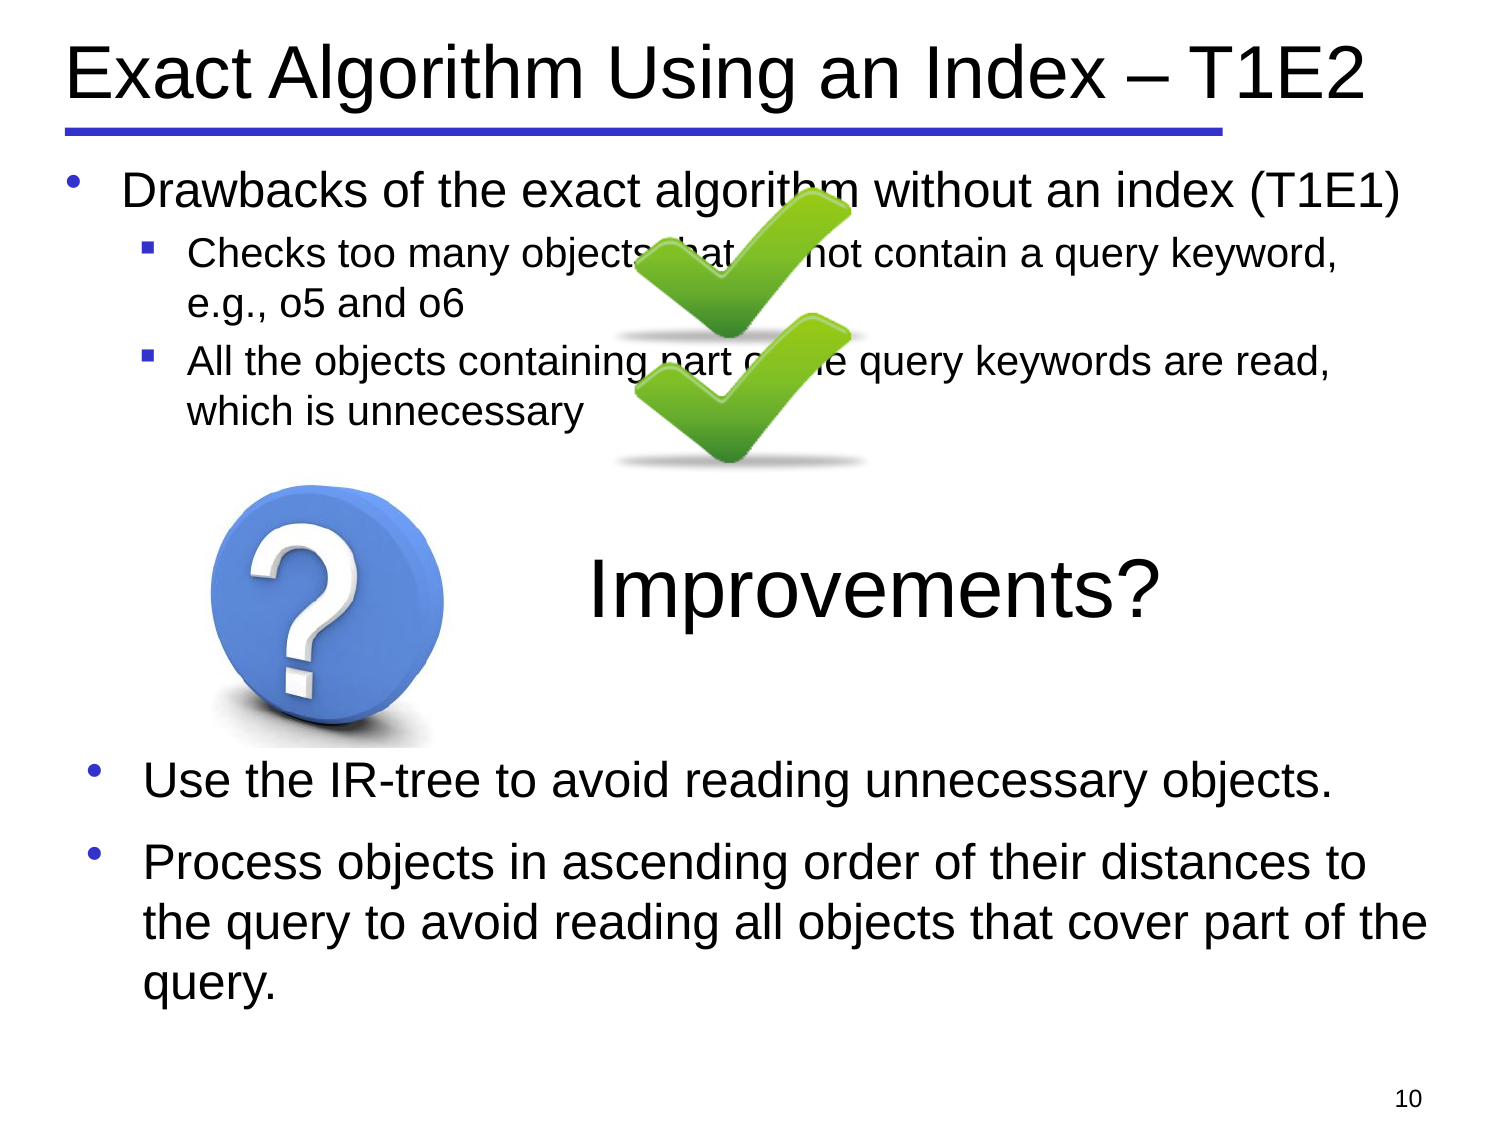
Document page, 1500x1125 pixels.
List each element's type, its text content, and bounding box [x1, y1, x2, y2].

text_box Process objects in ascending order of their distances to the query to avoid reading all objects that cover part of the query. [71, 822, 1459, 1004]
text_box Improvements? [572, 527, 1329, 657]
text_box Use the IR-tree to avoid reading unnecessary objects. [71, 739, 1459, 822]
picture [607, 165, 876, 499]
picture [170, 455, 463, 748]
list Drawbacks of the exact algorithm without an index (T1E1) Checks too many objects that do not contain a query keyword, e.g., o5 and o6 All the objects containing part of the query keywords are read, which is unnecessary [49, 149, 1438, 504]
slide_number 10 [1338, 1074, 1438, 1113]
title Exact Algorithm Using an Index – T1E2 [49, 5, 1448, 132]
